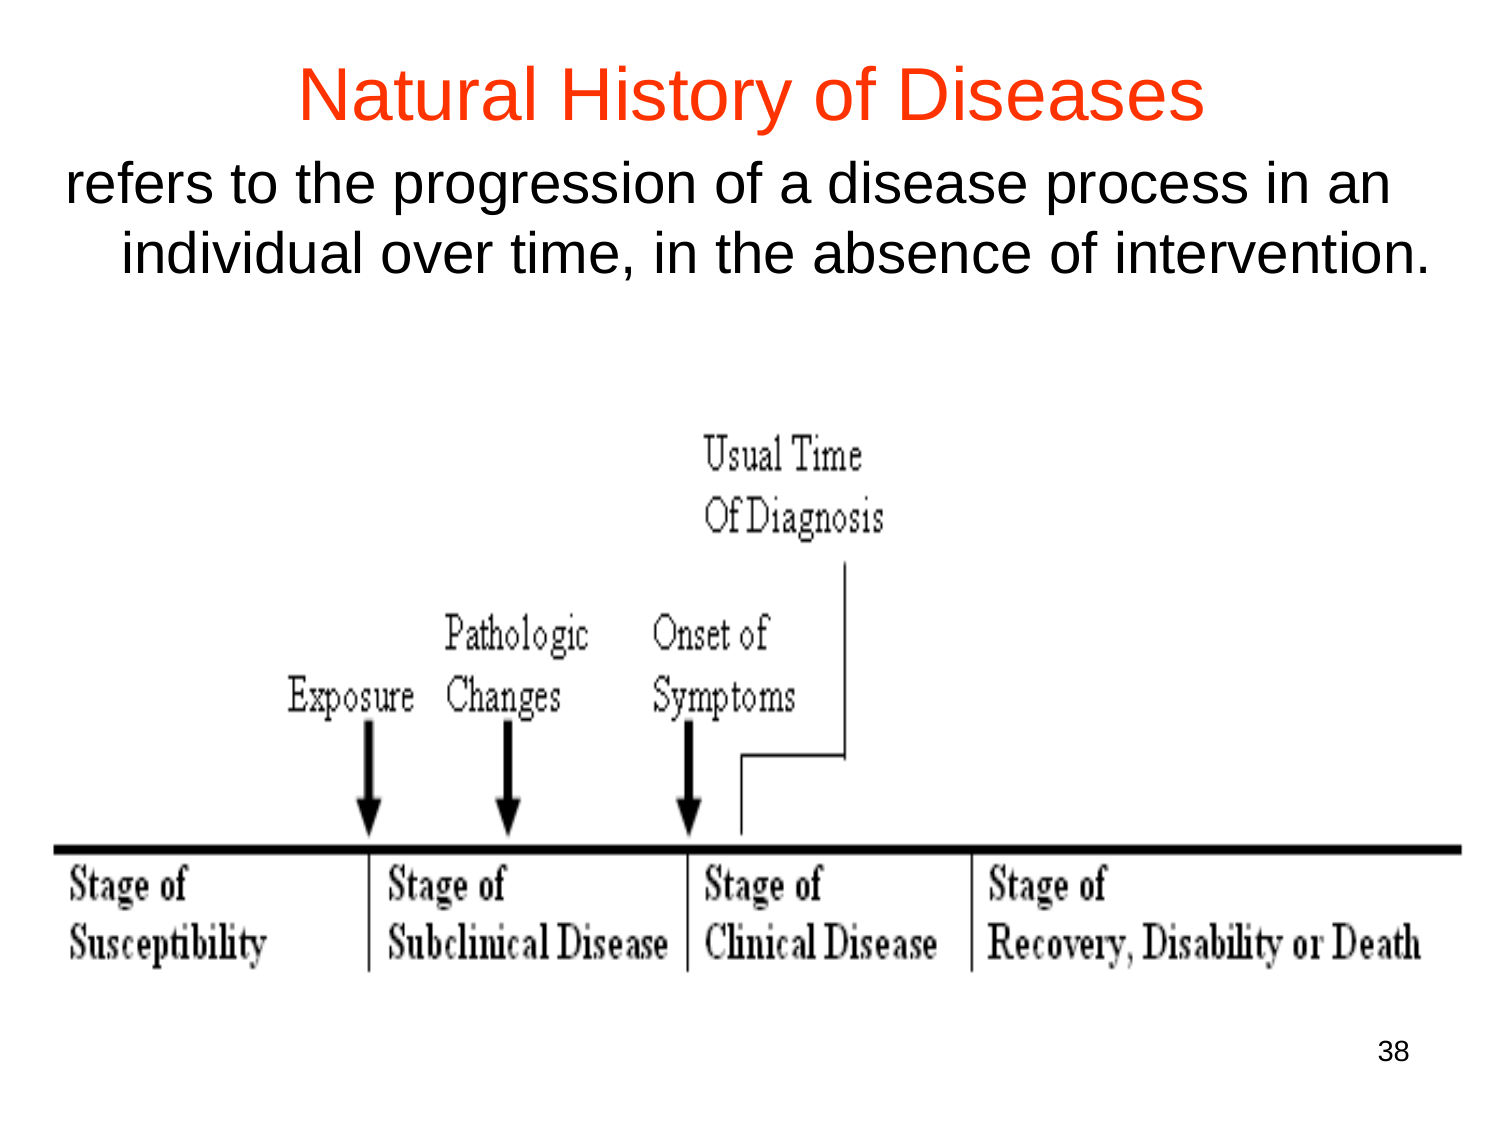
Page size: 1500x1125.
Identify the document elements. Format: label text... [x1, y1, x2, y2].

list refers to the progression of a disease process in an individual over time, in the absence of intervention. [50, 137, 1463, 298]
title Natural History of Diseases [76, 42, 1427, 137]
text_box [24, 299, 1500, 1125]
